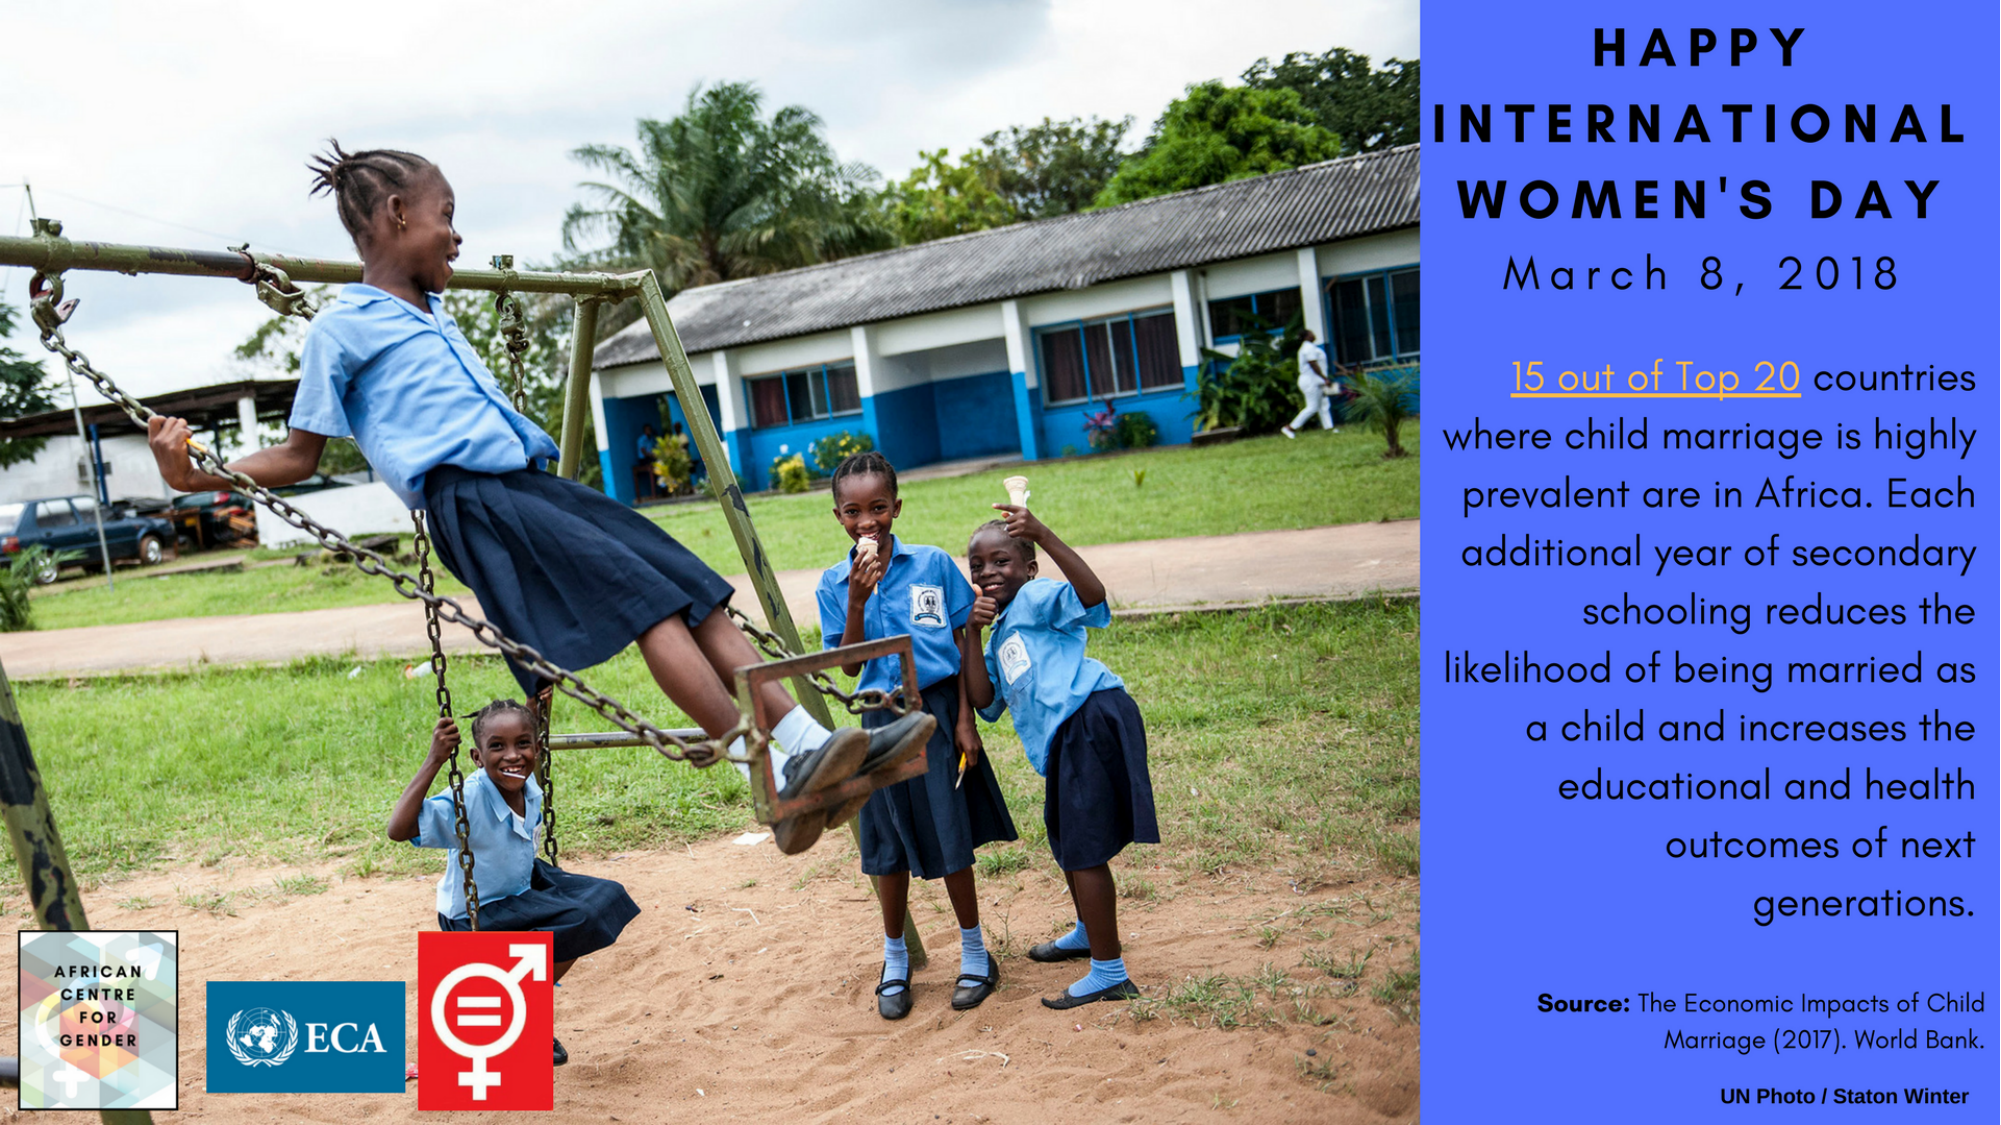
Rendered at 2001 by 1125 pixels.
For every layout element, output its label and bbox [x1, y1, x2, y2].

list [0, 0, 2000, 1125]
